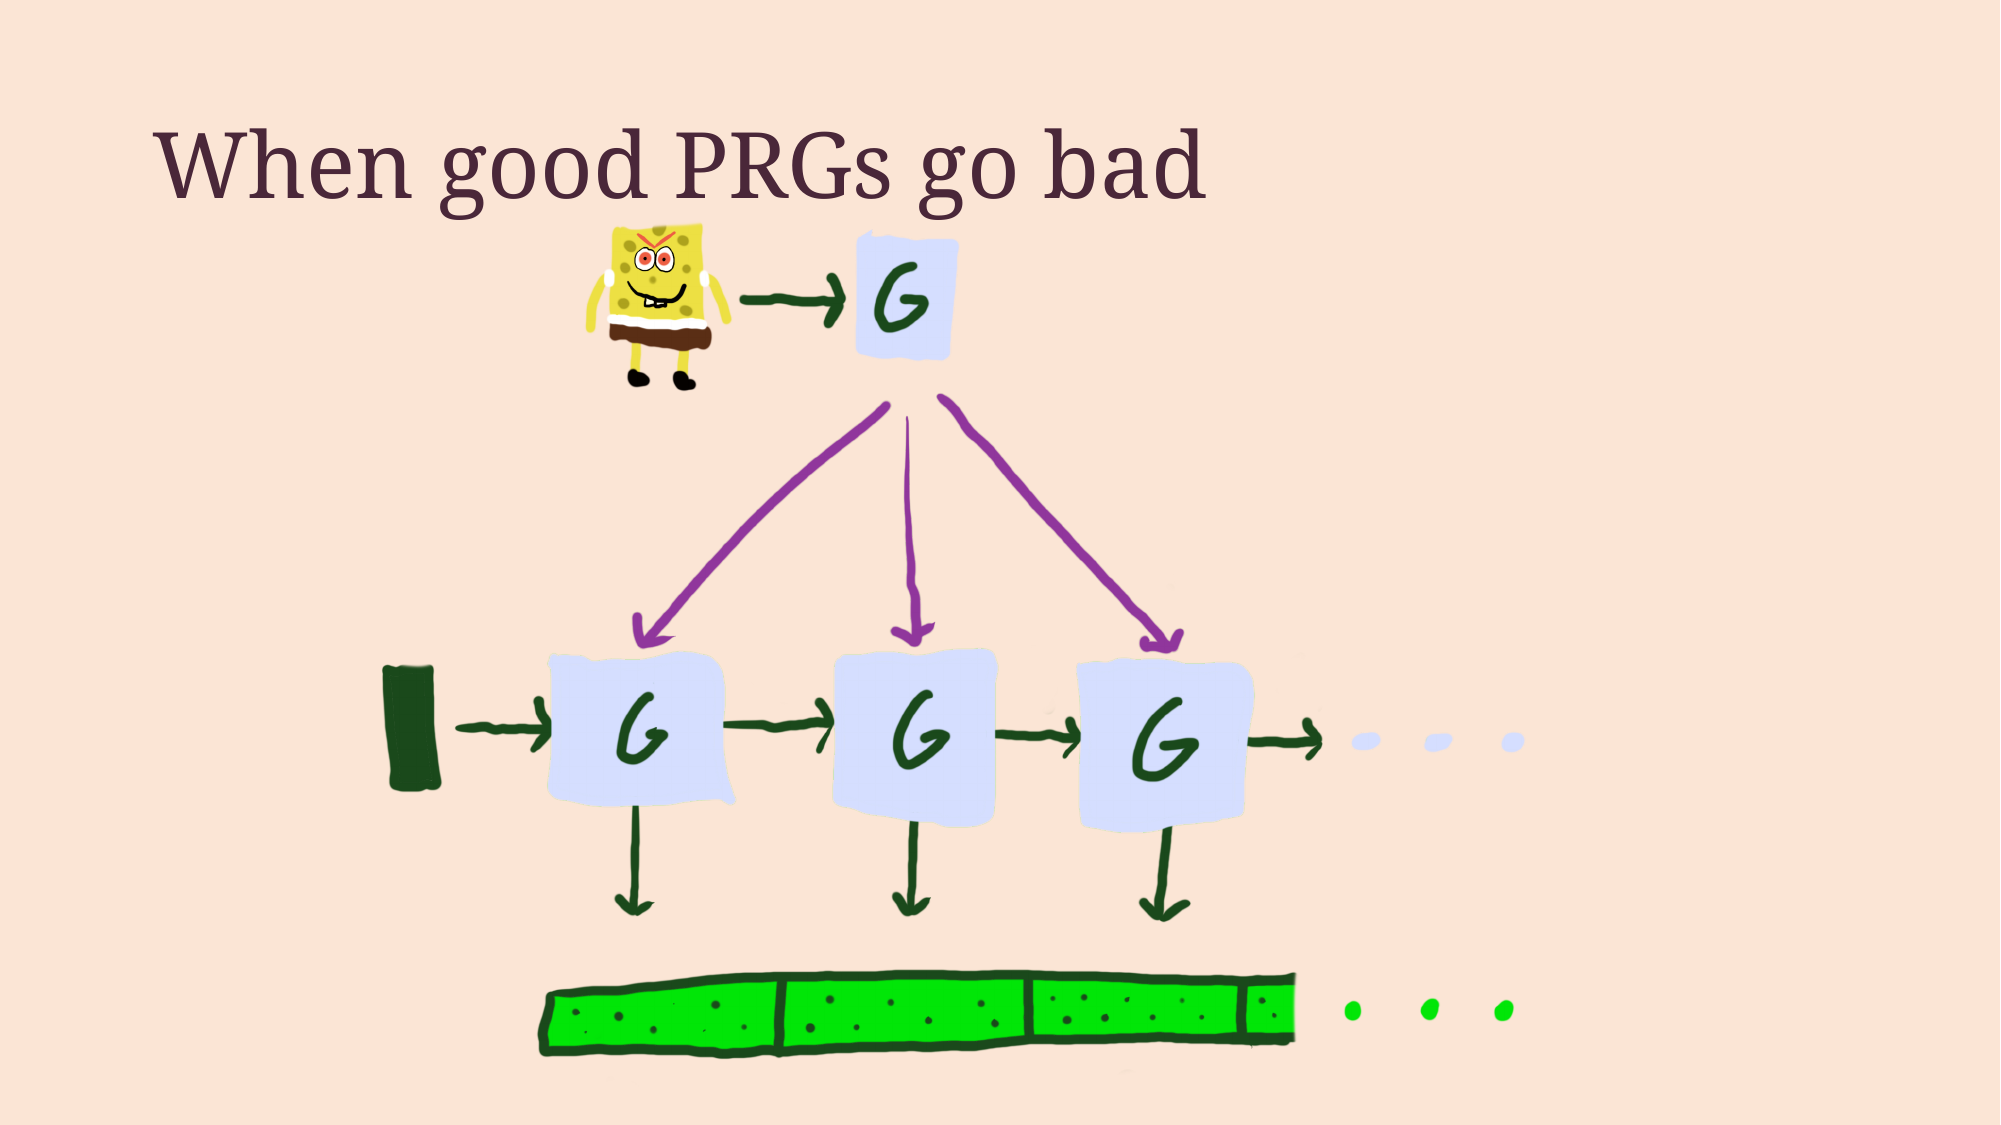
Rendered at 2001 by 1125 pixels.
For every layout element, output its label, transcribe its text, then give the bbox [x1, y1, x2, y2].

title When good PRGs go bad [137, 59, 1863, 278]
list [280, 166, 1607, 1125]
